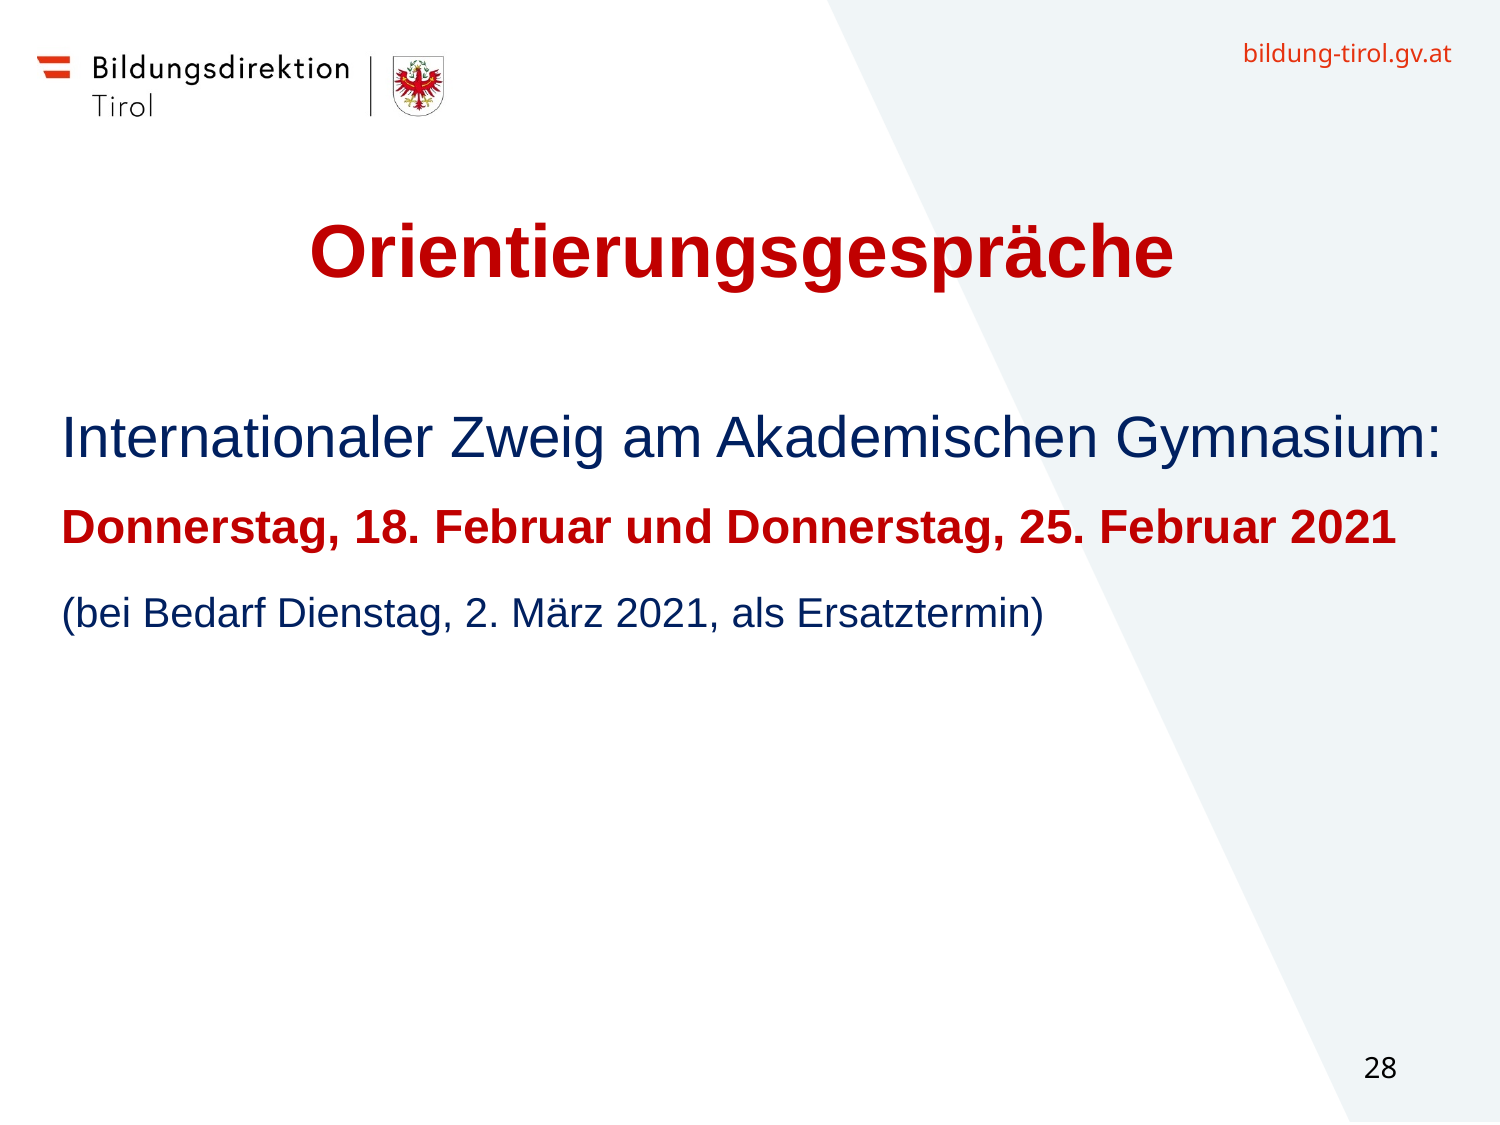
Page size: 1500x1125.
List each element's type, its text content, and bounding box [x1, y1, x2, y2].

title Orientierungsgespräche [88, 230, 1398, 367]
text_box Internationaler Zweig am Akademischen Gymnasium: Donnerstag, 18. Februar und Donnerstag, 25. Februar 2021 (bei Bedarf Dienstag, 2. März 2021, als Ersatztermin) [46, 378, 1465, 689]
slide_number 28 [1239, 1047, 1398, 1092]
picture [0, 0, 1500, 1122]
